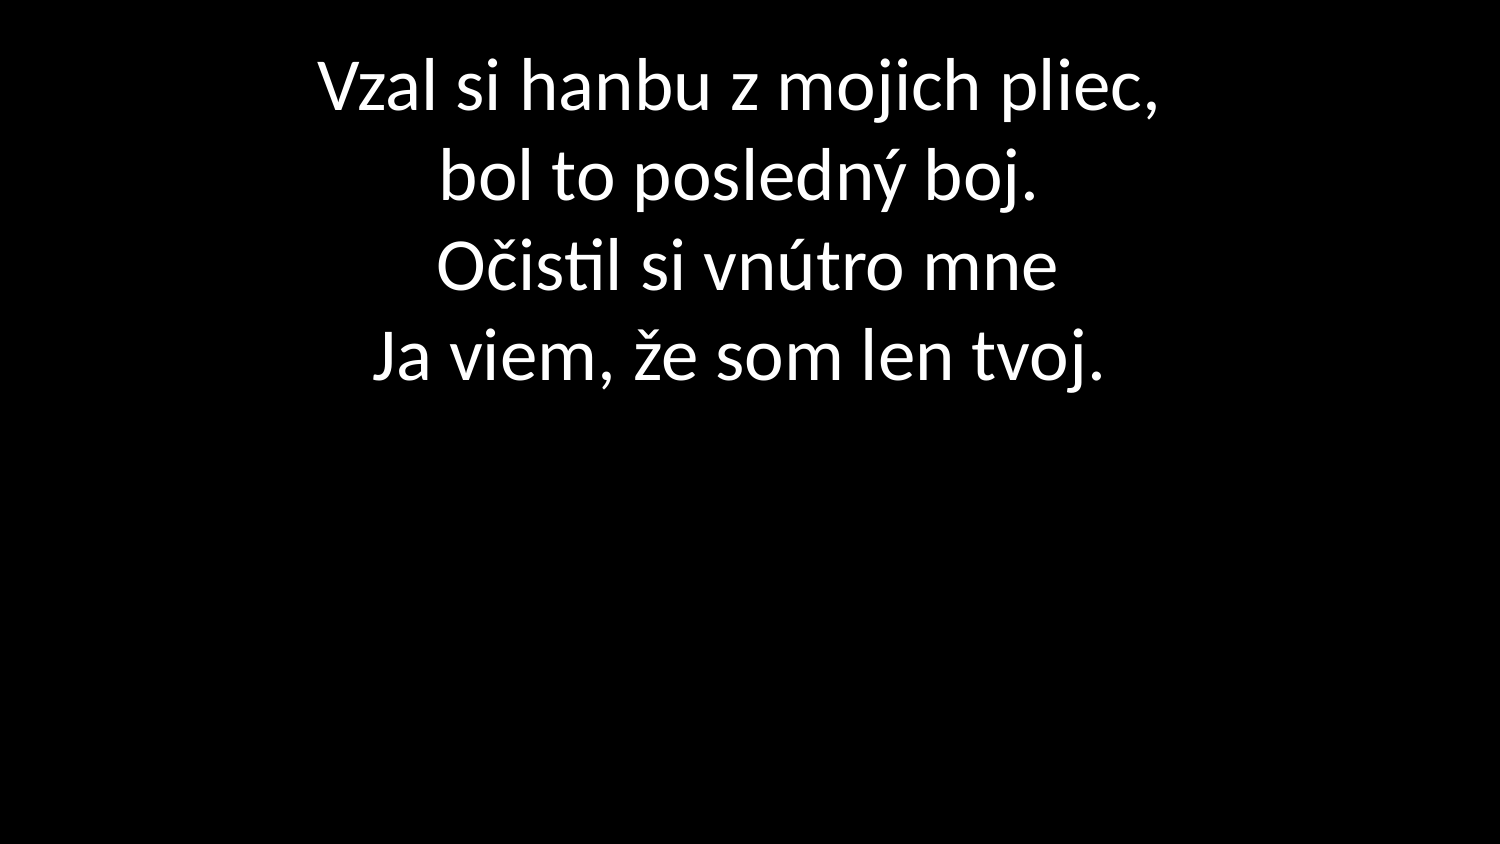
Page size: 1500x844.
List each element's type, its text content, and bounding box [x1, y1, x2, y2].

title Vzal si hanbu z mojich pliec, bol to posledný boj. Očistil si vnútro mne Ja viem, že som len tvoj. [21, 27, 1476, 825]
